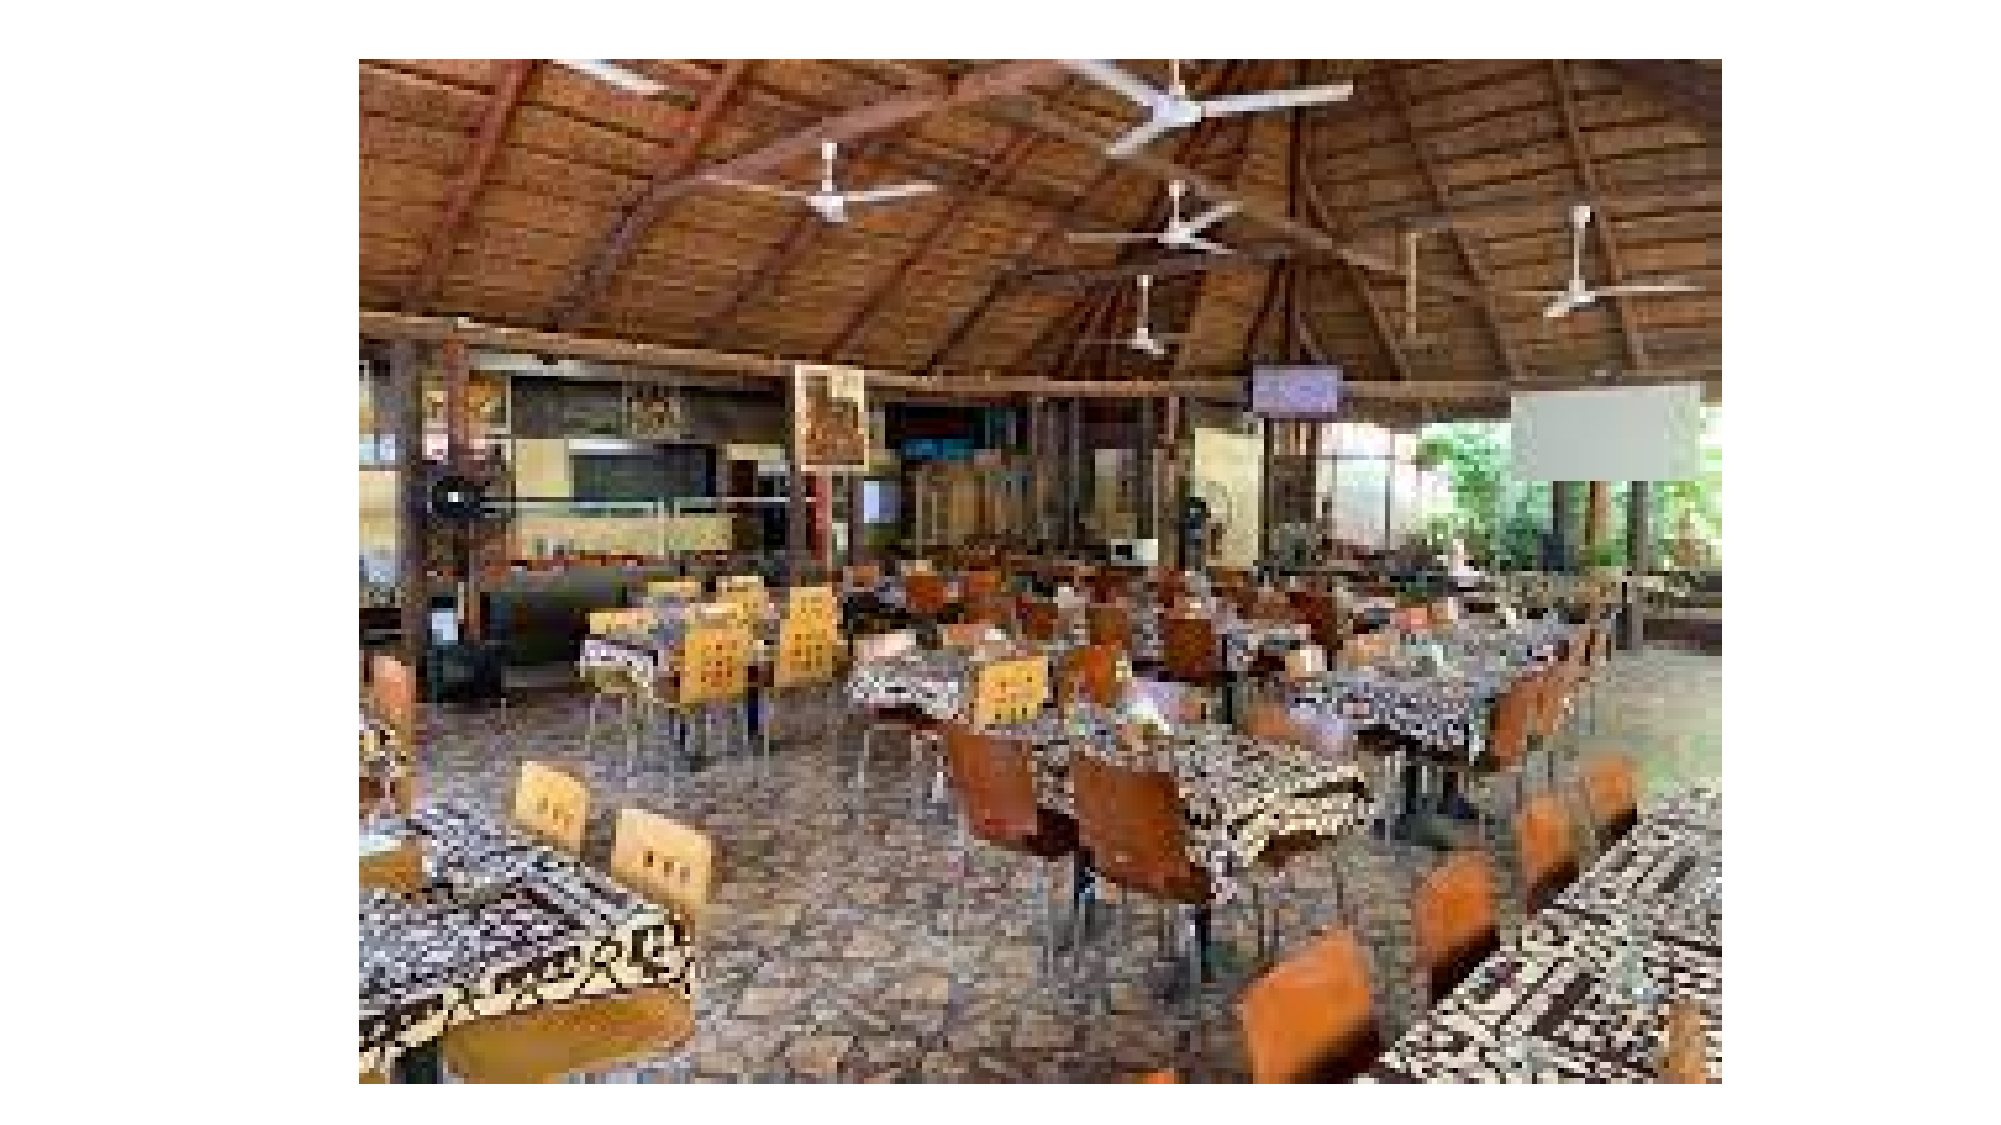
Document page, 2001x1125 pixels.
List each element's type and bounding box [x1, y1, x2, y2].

picture [359, 59, 1722, 1084]
